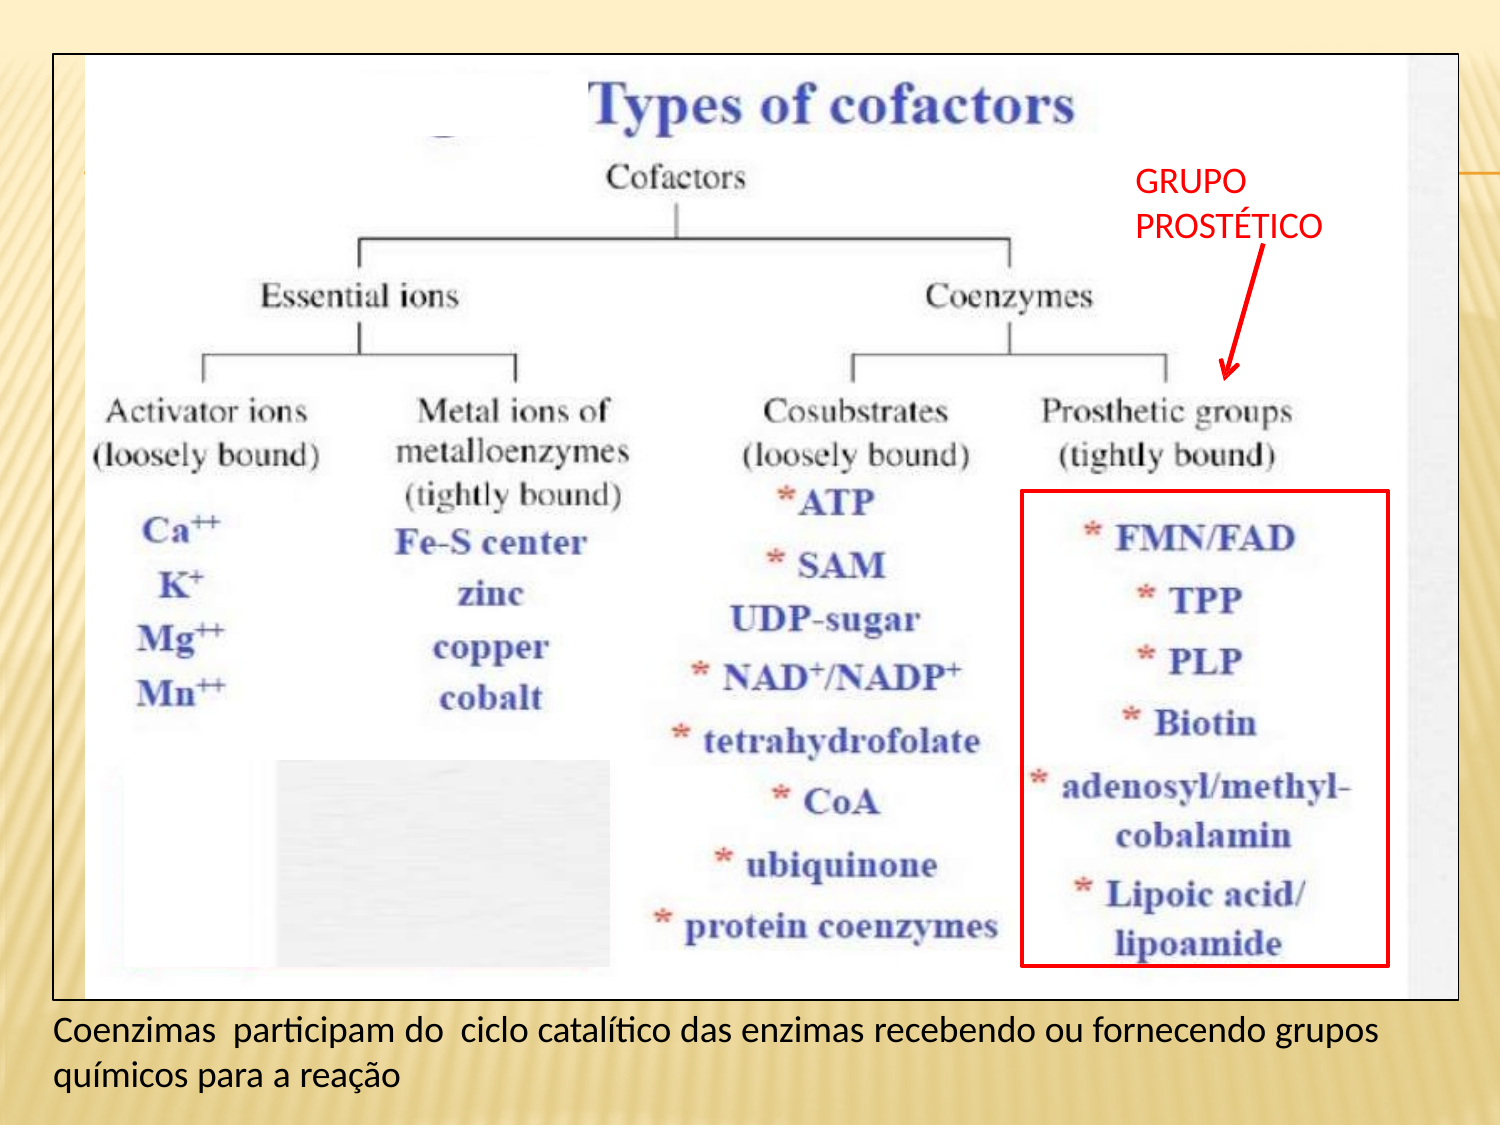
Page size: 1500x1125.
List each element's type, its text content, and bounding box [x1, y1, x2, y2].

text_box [52, 52, 1460, 1002]
text_box Coenzimas participam do ciclo catalítico das enzimas recebendo ou fornecendo grupos químicos para a reação [50, 1016, 1455, 1095]
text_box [1019, 242, 1391, 969]
